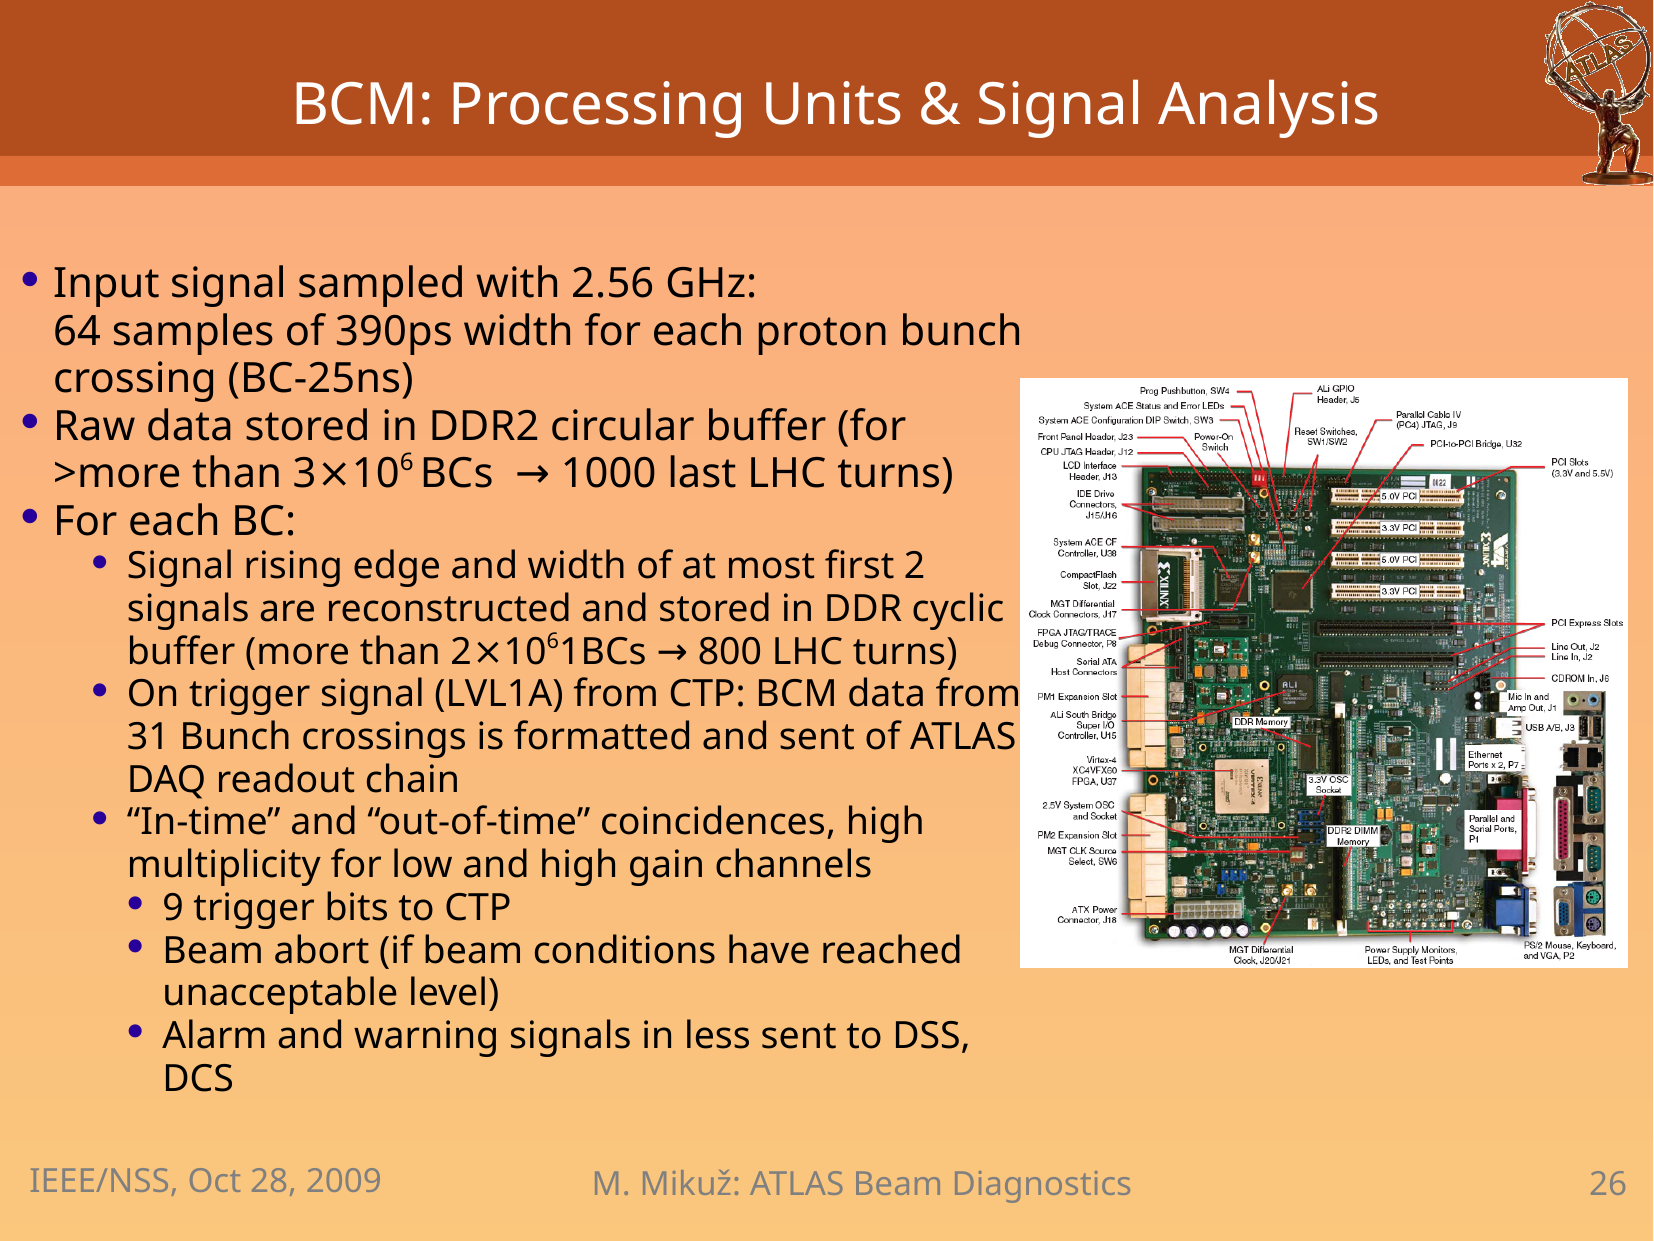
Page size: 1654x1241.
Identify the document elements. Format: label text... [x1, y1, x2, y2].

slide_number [29, 1162, 415, 1216]
picture [1541, 0, 1654, 186]
text_box Input signal sampled with 2.56 GHz: 64 samples of 390ps width for each proton bunch crossing (BC-25ns) Raw data stored in DDR2 circular buffer (for >more than 3×106 BCs → 1000 last LHC turns) For each BC: Signal rising edge and width of at most first 2 signals are reconstructed and stored in DDR cyclic buffer (more than 2×1061BCs → 800 LHC turns) On trigger signal (LVL1A) from CTP: BCM data from 31 Bunch crossings is formatted and sent of ATLAS DAQ readout chain “In-time” and “out-of-time” coincidences, high multiplicity for low and high gain channels 9 trigger bits to CTP Beam abort (if beam conditions have reached unacceptable level) Alarm and warning signals in less sent to DSS, DCS [20, 268, 1026, 1089]
title BCM: Processing Units & Signal Analysis [58, 29, 1613, 178]
picture [1019, 378, 1628, 969]
footer M. Mikuž: ATLAS Beam Diagnostics [562, 1162, 1163, 1217]
slide_number 26 [1243, 1162, 1628, 1217]
